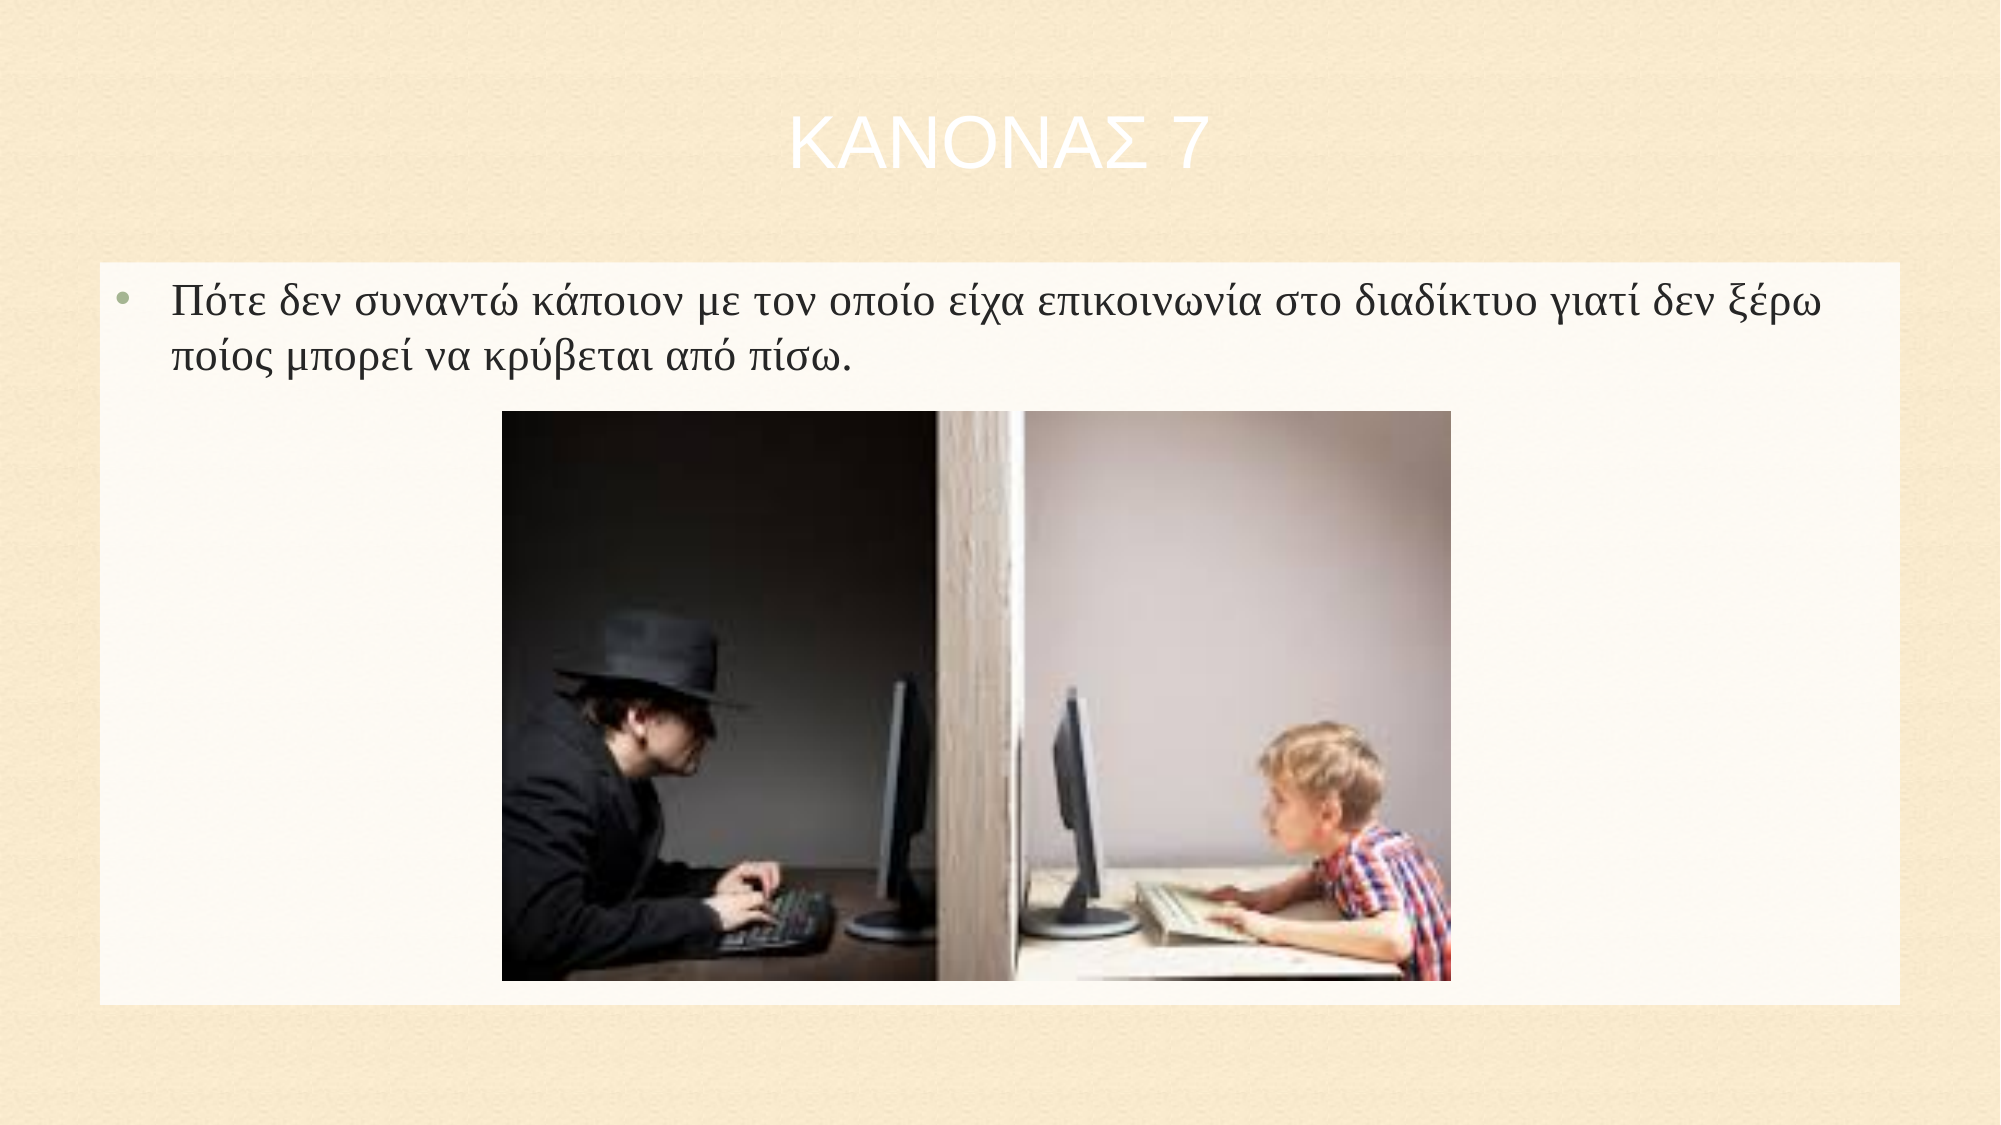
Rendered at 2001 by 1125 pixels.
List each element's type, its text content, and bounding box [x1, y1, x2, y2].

title ΚΑΝΟΝΑΣ 7 [99, 45, 1900, 233]
picture [0, 0, 2001, 1125]
list Πότε δεν συναντώ κάποιον με τον οποίο είχα επικοινωνία στο διαδίκτυο γιατί δεν ξέρω ποίος μπορεί να κρύβεται από πίσω. [99, 262, 1900, 1005]
